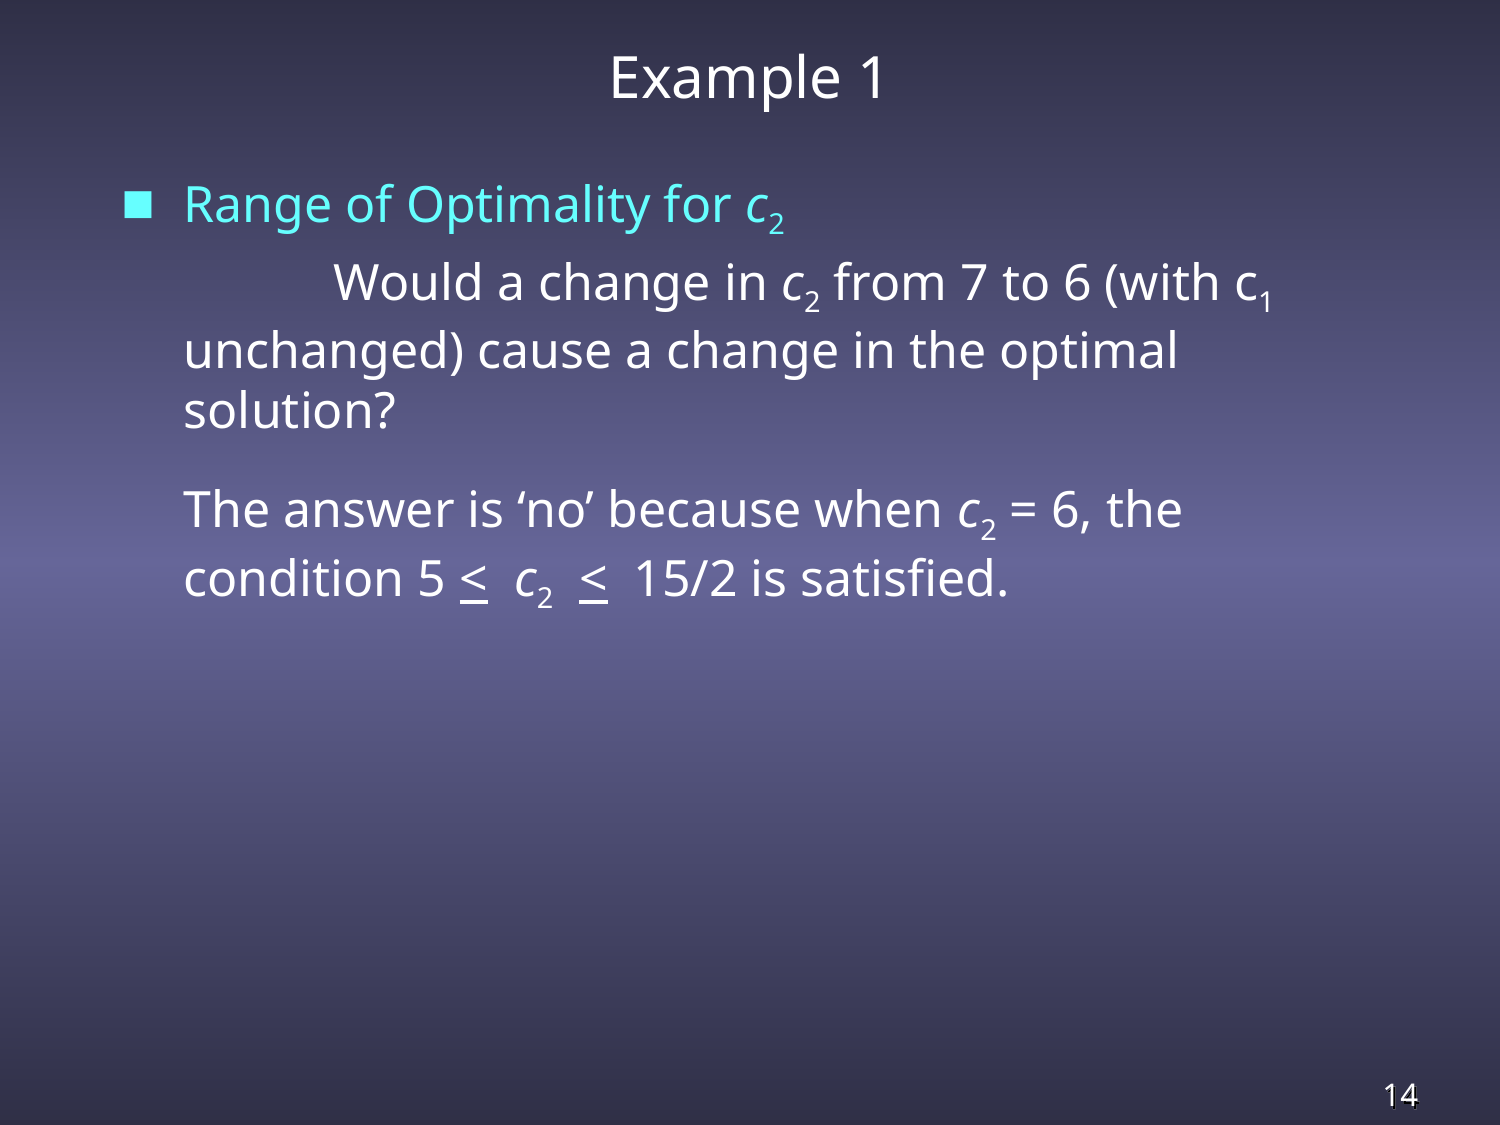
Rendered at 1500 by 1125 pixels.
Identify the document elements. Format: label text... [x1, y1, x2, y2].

title Example 1 [111, 8, 1388, 143]
text_box Range of Optimality for c2 Would a change in c2 from 7 to 6 (with c1 unchanged) cause a change in the optimal solution? The answer is ‘no’ because when c2 = 6, the condition 5 < c2 < 15/2 is satisfied. [112, 164, 1403, 634]
